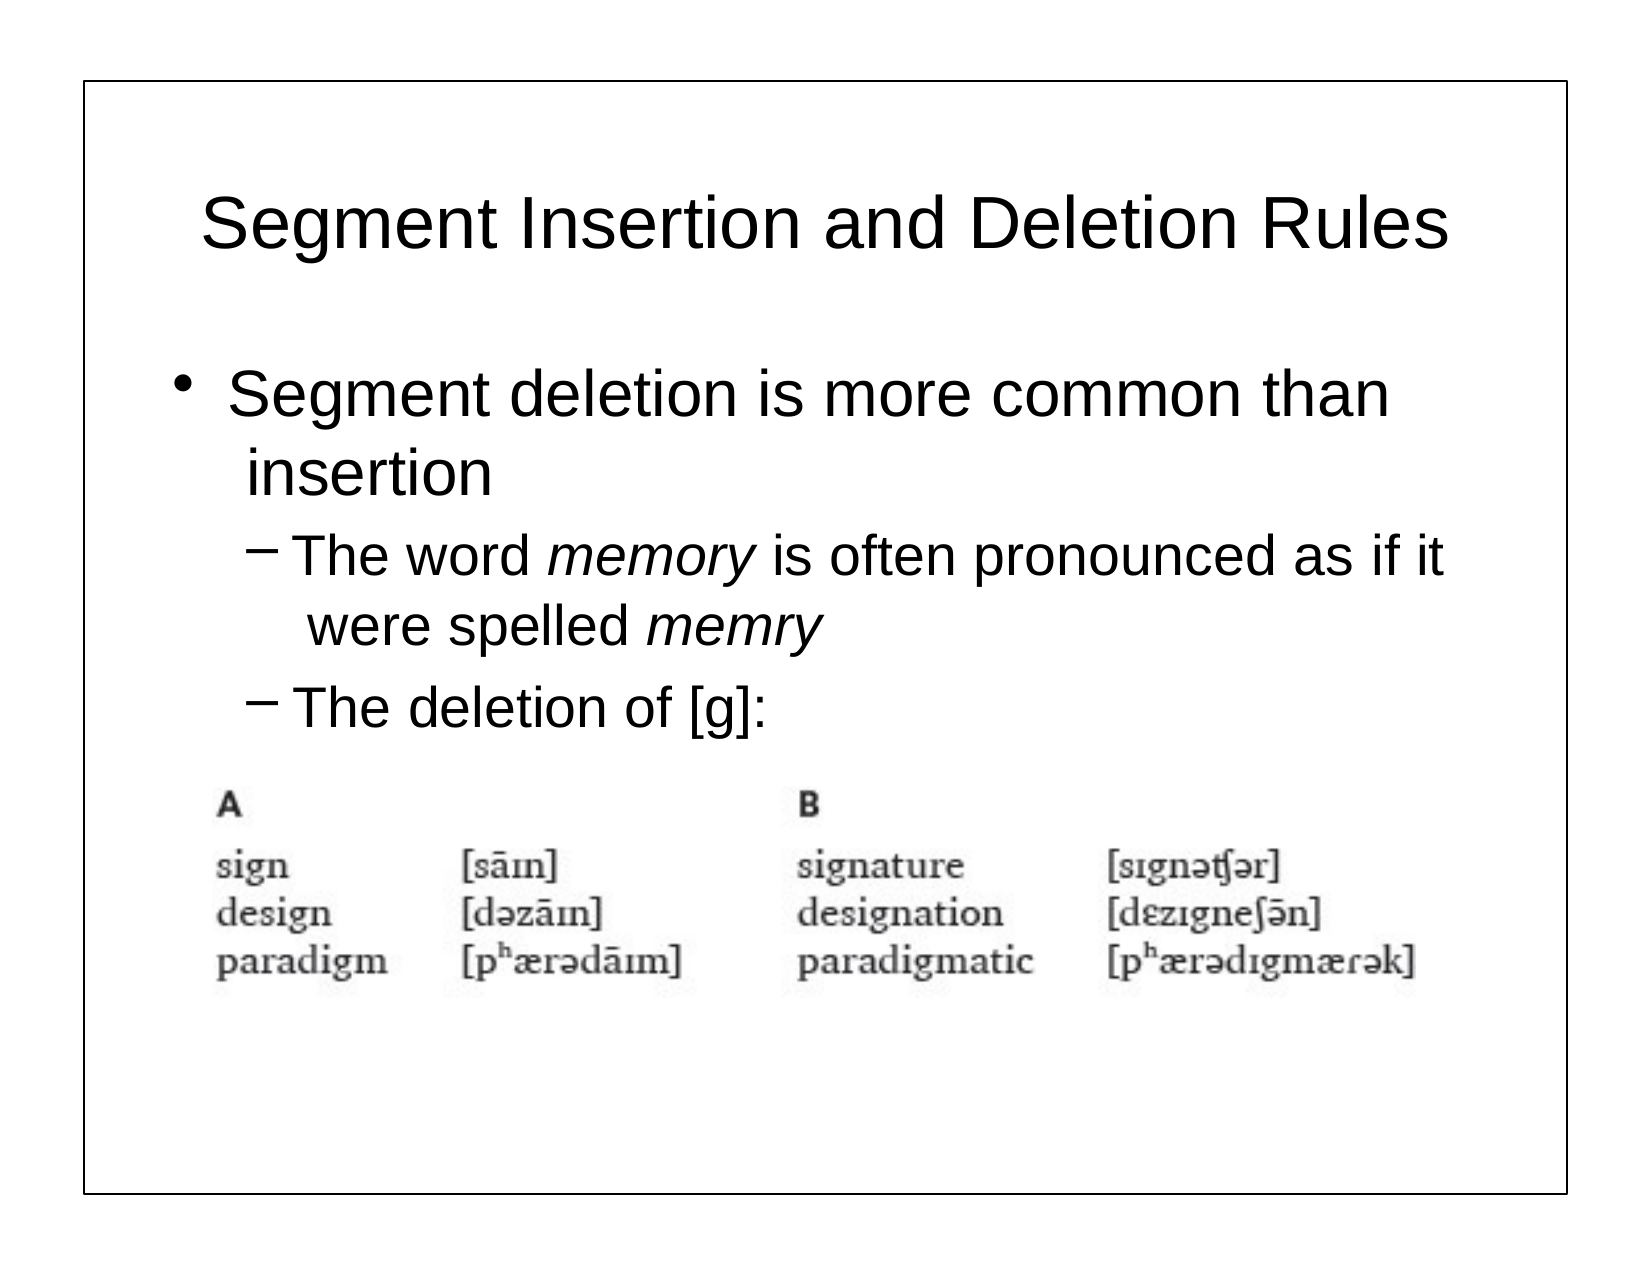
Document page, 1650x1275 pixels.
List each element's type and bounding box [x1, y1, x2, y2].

text_box [82, 80, 1569, 1196]
